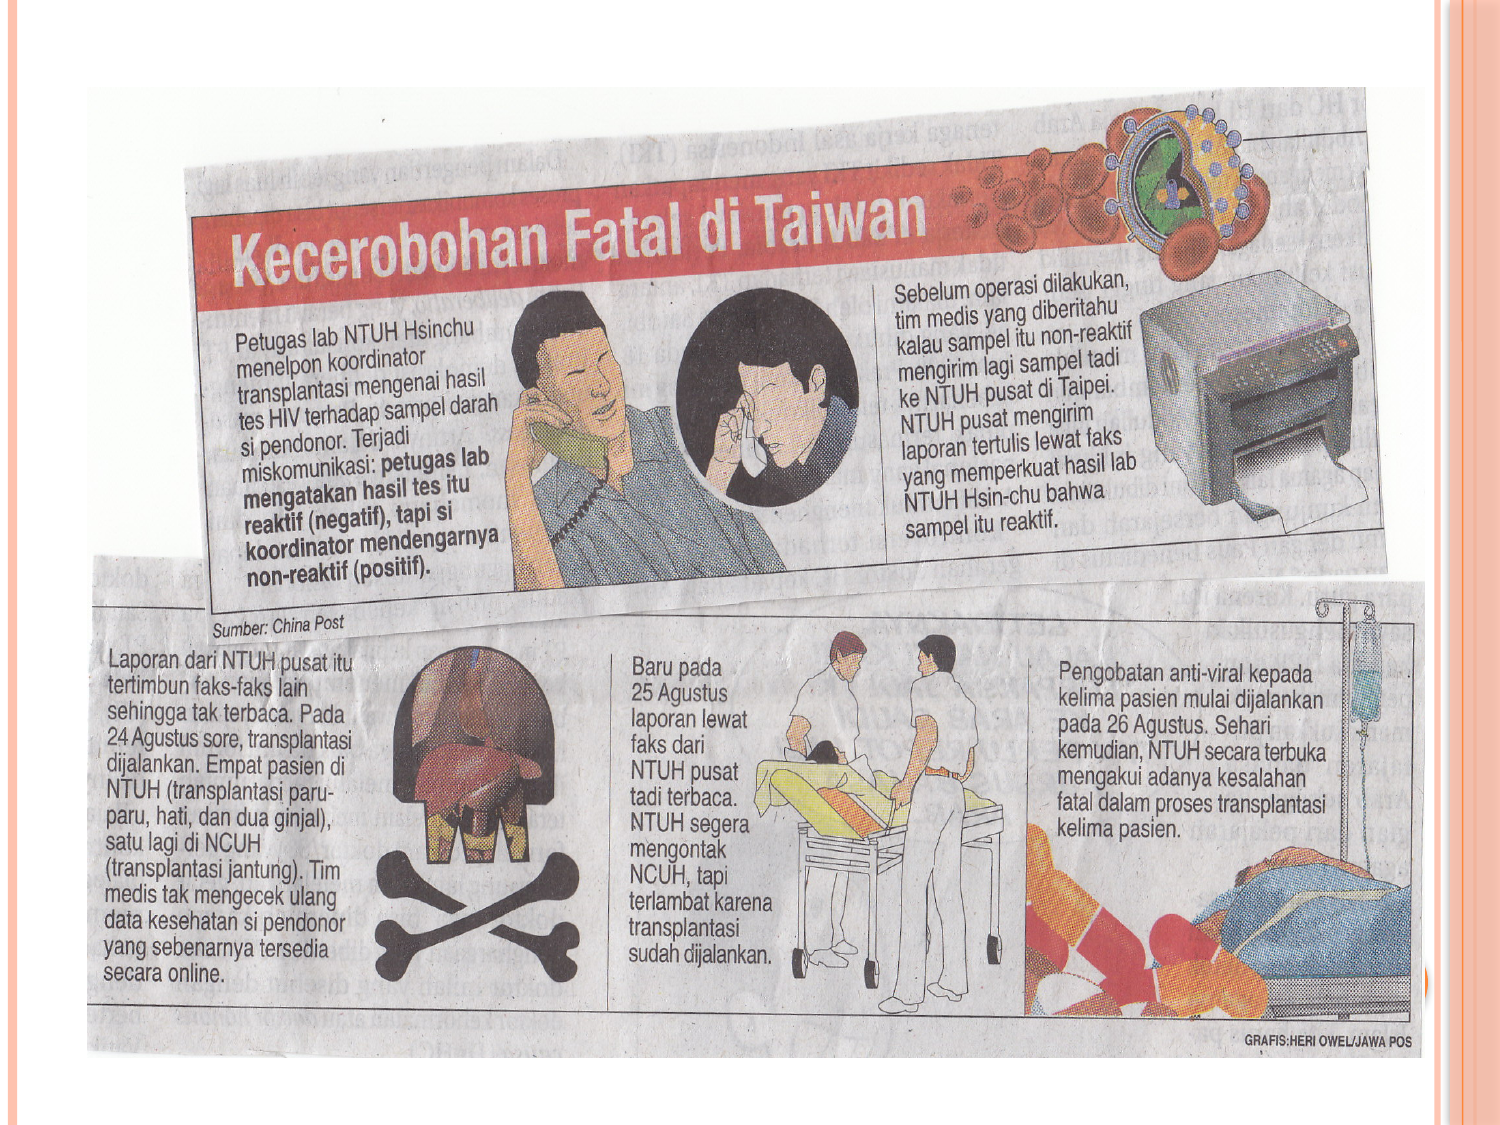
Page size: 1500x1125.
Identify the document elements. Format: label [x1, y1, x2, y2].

picture [86, 86, 1426, 1058]
